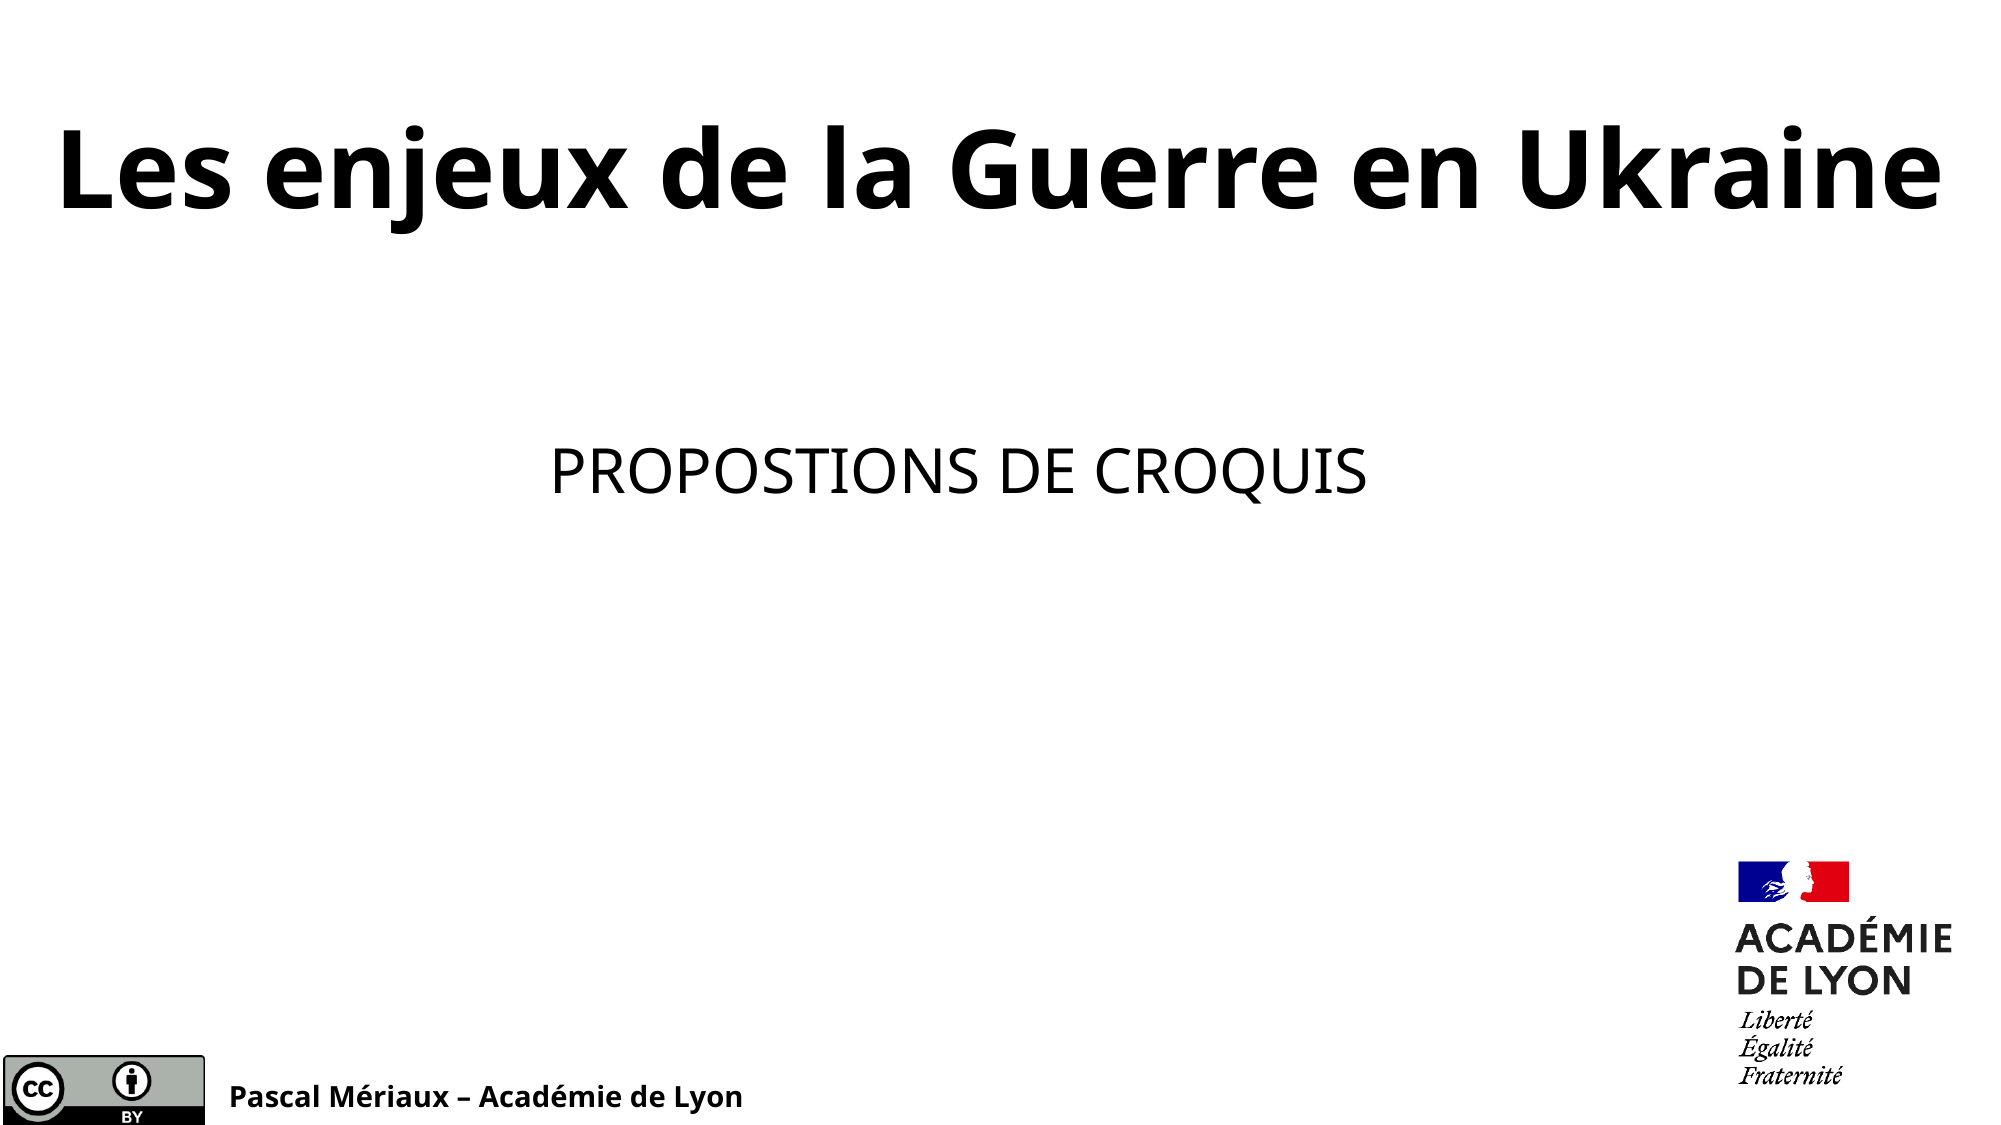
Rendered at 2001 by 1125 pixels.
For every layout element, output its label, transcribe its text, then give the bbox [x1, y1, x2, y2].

subtitle PROPOSTIONS DE CROQUIS [209, 431, 1710, 515]
picture [1698, 821, 2000, 1125]
text_box Pascal Mériaux – Académie de Lyon [213, 1070, 981, 1121]
title Les enjeux de la Guerre en Ukraine [35, 82, 1965, 240]
picture [3, 1055, 205, 1125]
